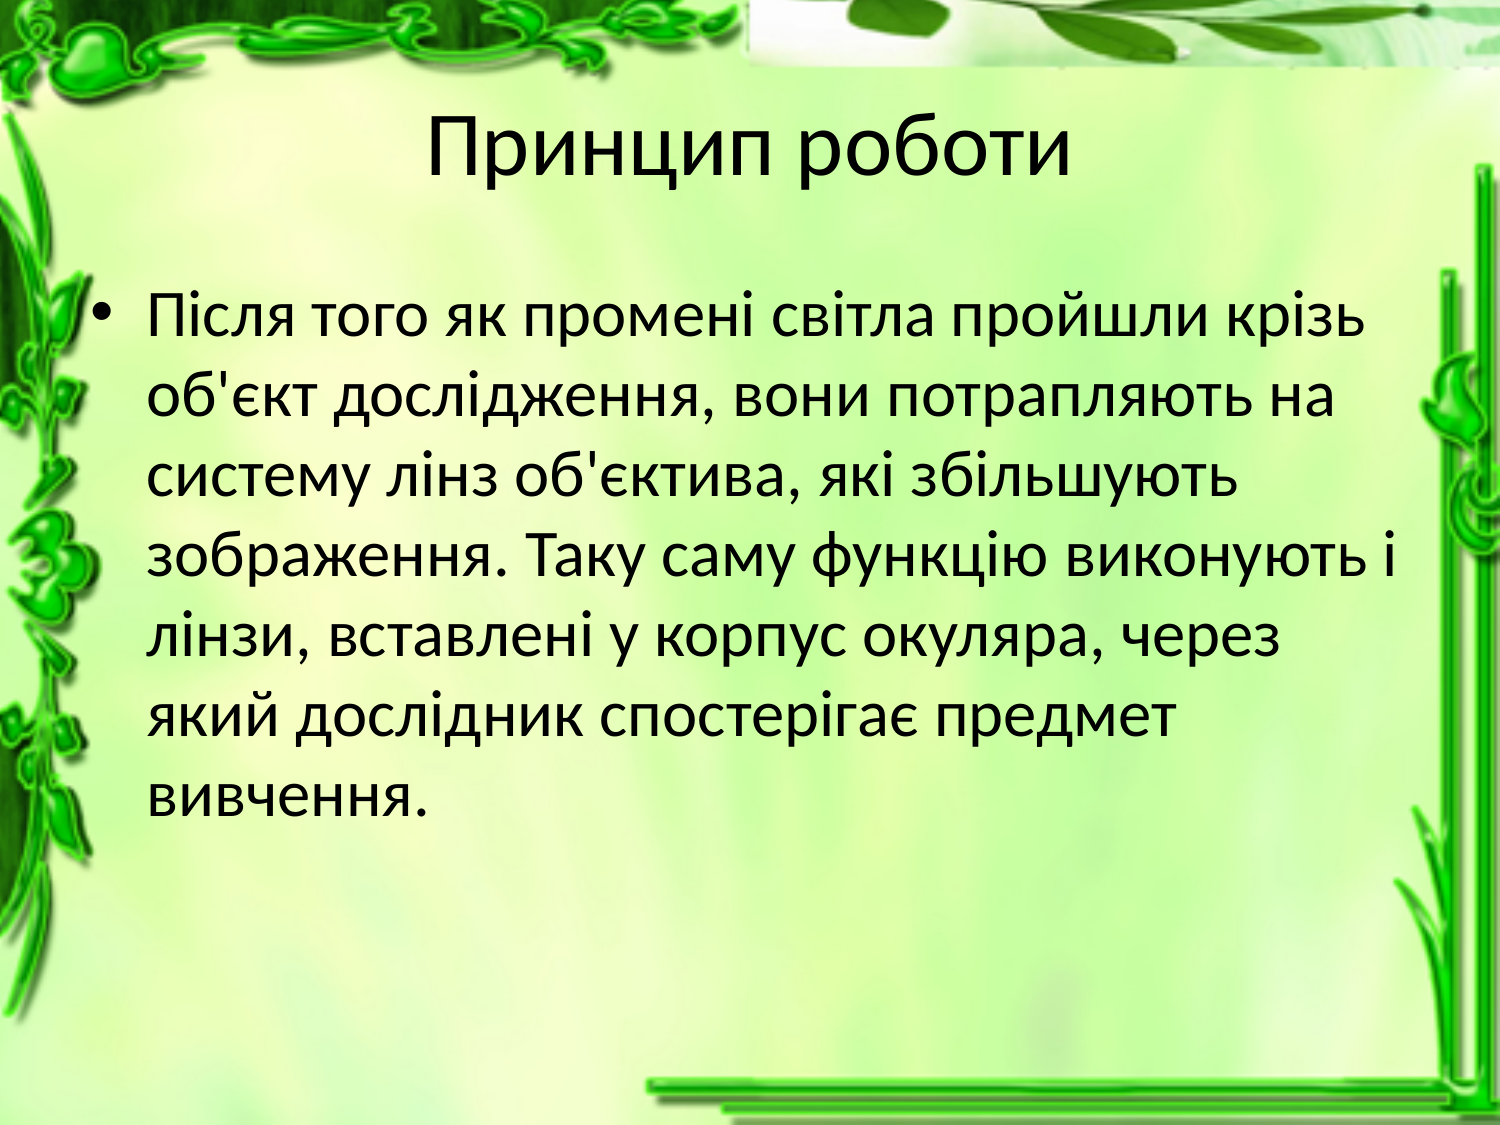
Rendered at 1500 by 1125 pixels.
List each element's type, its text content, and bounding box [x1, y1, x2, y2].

list Після того як промені світла пройшли крізь об'єкт дослідження, вони потрапляють на систему лінз об'єктива, які збільшують зображення. Таку саму функцію виконують і лінзи, вставлені у корпус окуляра, через який дослідник спостерігає предмет вивчення. [75, 262, 1425, 1005]
picture [0, 0, 1500, 1125]
title Принцип роботи [75, 45, 1425, 233]
